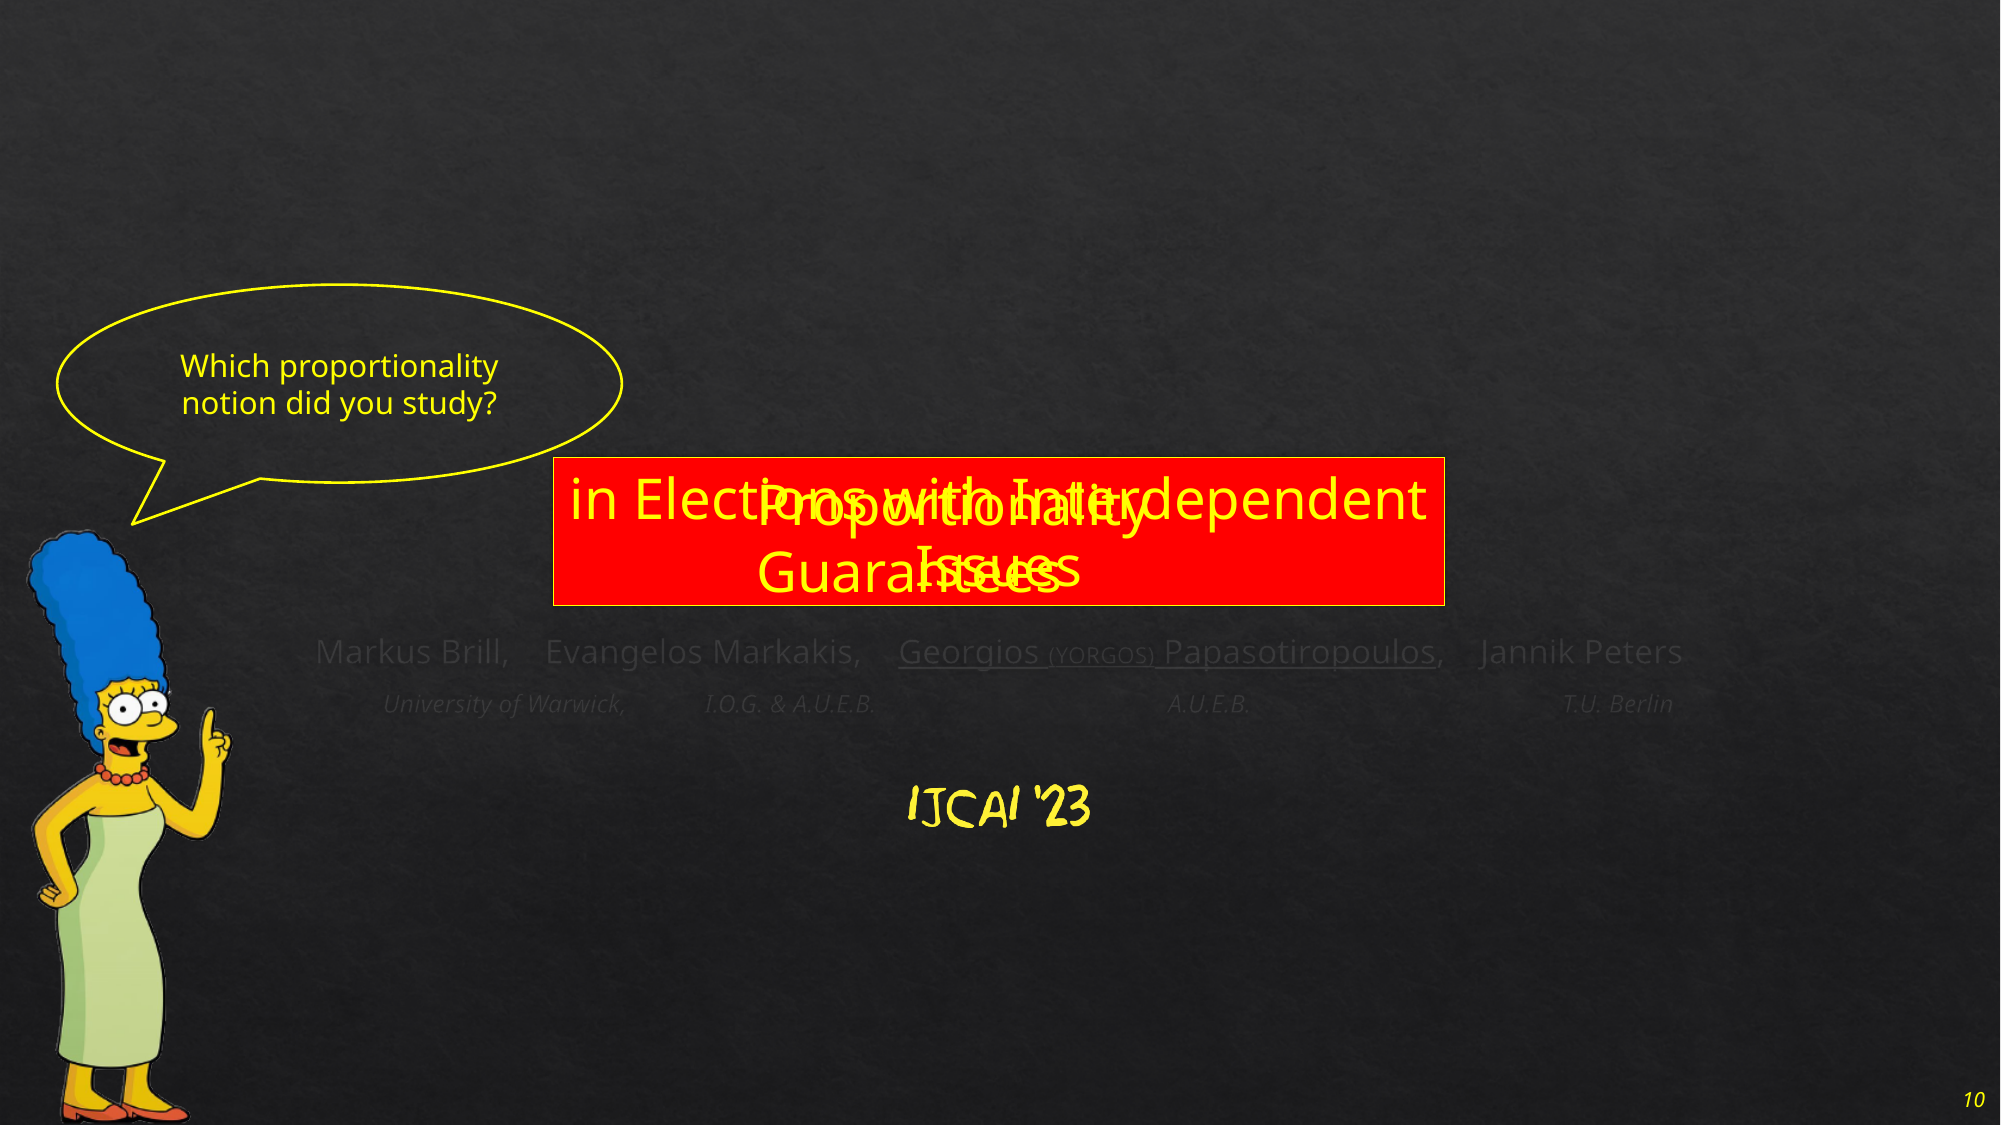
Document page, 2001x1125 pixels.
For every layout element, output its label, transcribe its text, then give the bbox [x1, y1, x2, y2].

text_box Which proportionality notion did you study? [55, 283, 624, 525]
slide_number 10 [1876, 1070, 2000, 1125]
picture [908, 784, 1091, 828]
title in Elections with Interdependent Issues [553, 457, 1445, 606]
subtitle Markus Brill, Evangelos Markakis, Georgios (YORGOS) Papasotiropoulos, Jannik Peters University of Warwick, I.O.G. & A.U.E.B. A.U.E.B. T.U. Berlin [270, 622, 1774, 771]
text_box Proportionality Guarantees [741, 461, 1272, 612]
picture [0, 529, 263, 1125]
